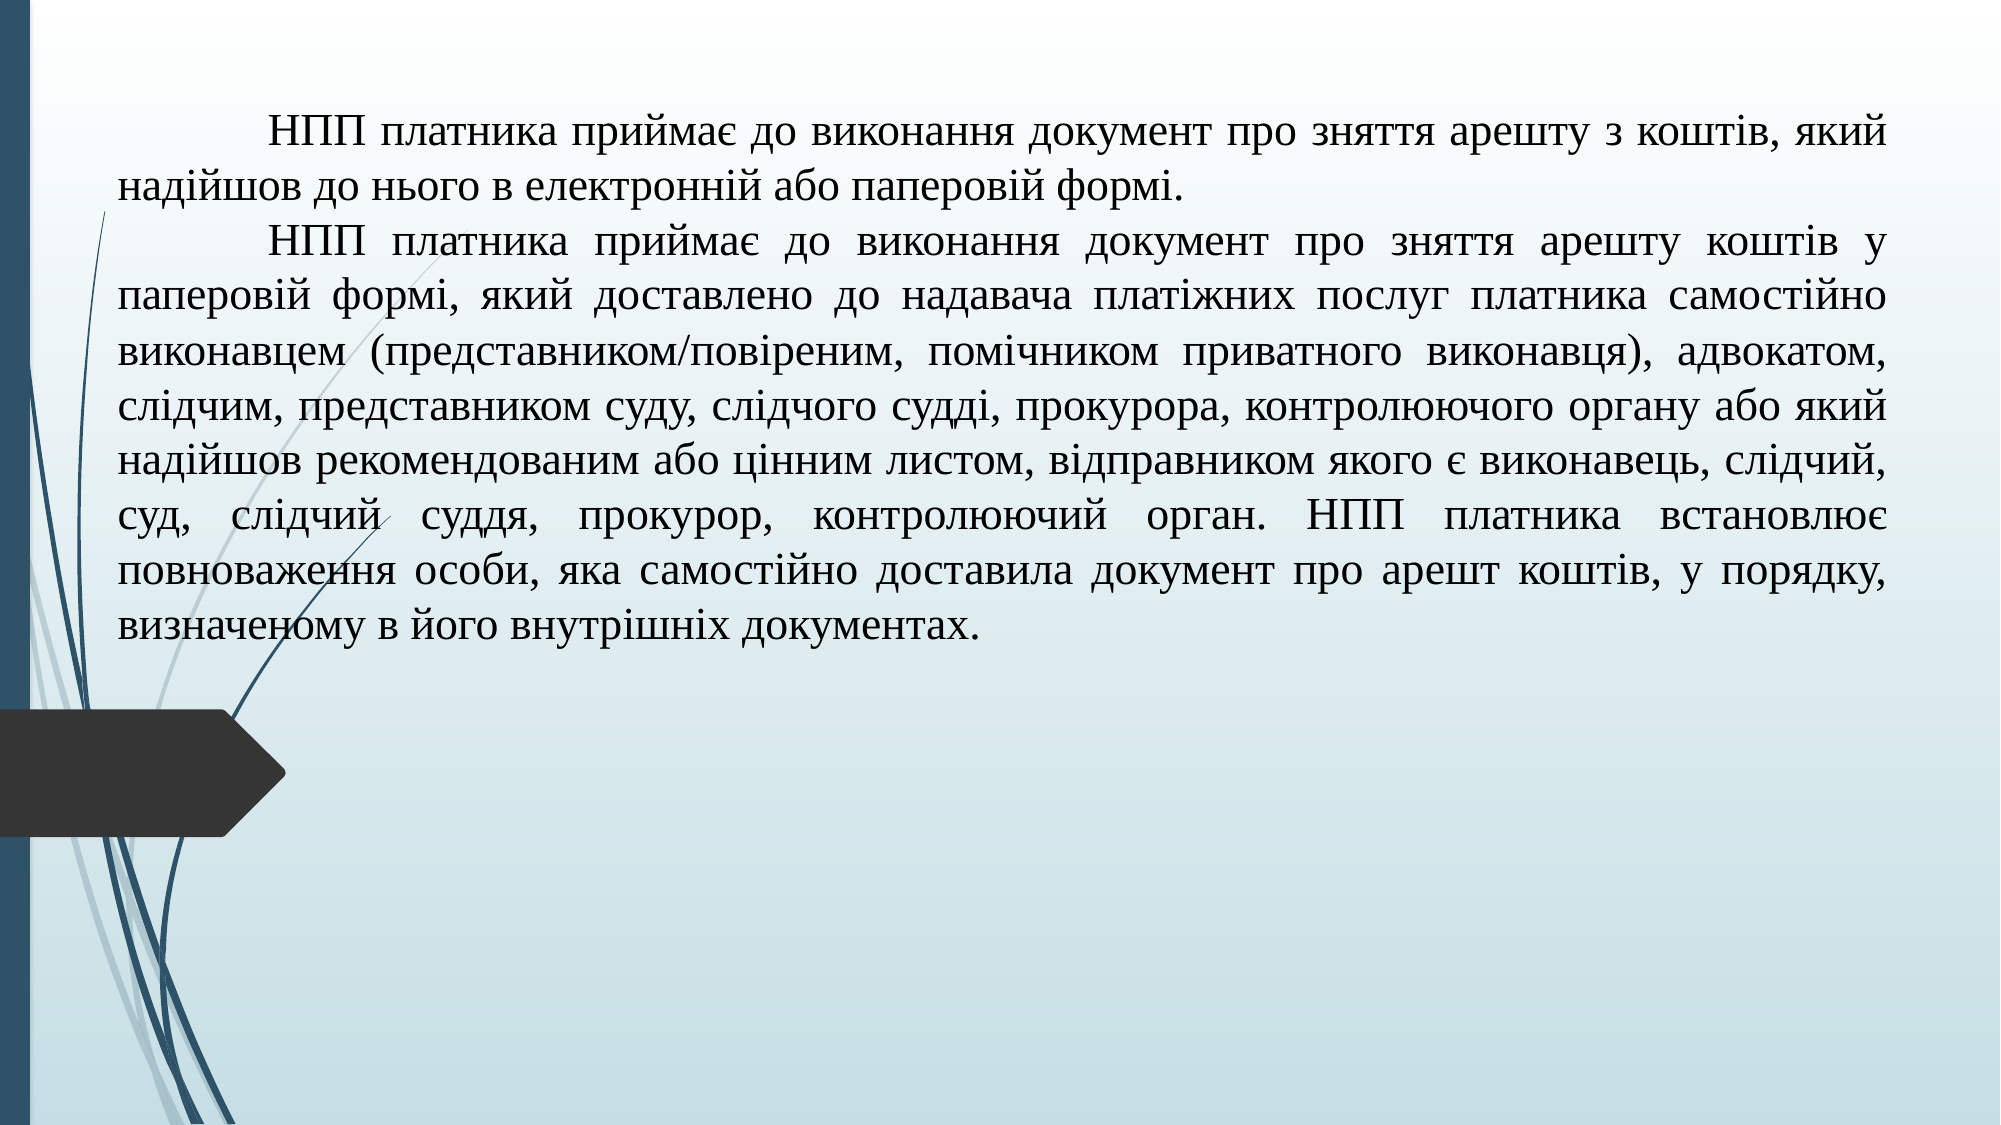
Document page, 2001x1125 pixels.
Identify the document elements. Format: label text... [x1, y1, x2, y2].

subtitle НПП платника приймає до виконання документ про зняття арешту з коштів, який надійшов до нього в електронній або паперовій формі. НПП платника приймає до виконання документ про зняття арешту коштів у паперовій формі, який доставлено до надавача платіжних послуг платника самостійно виконавцем (представником/повіреним, помічником приватного виконавця), адвокатом, слідчим, представником суду, слідчого судді, прокурора, контролюючого органу або який надійшов рекомендованим або цінним листом, відправником якого є виконавець, слідчий, суд, слідчий суддя, прокурор, контролюючий орган. НПП платника встановлює повноваження особи, яка самостійно доставила документ про арешт коштів, у порядку, визначеному в його внутрішніх документах. [102, 92, 1904, 1027]
